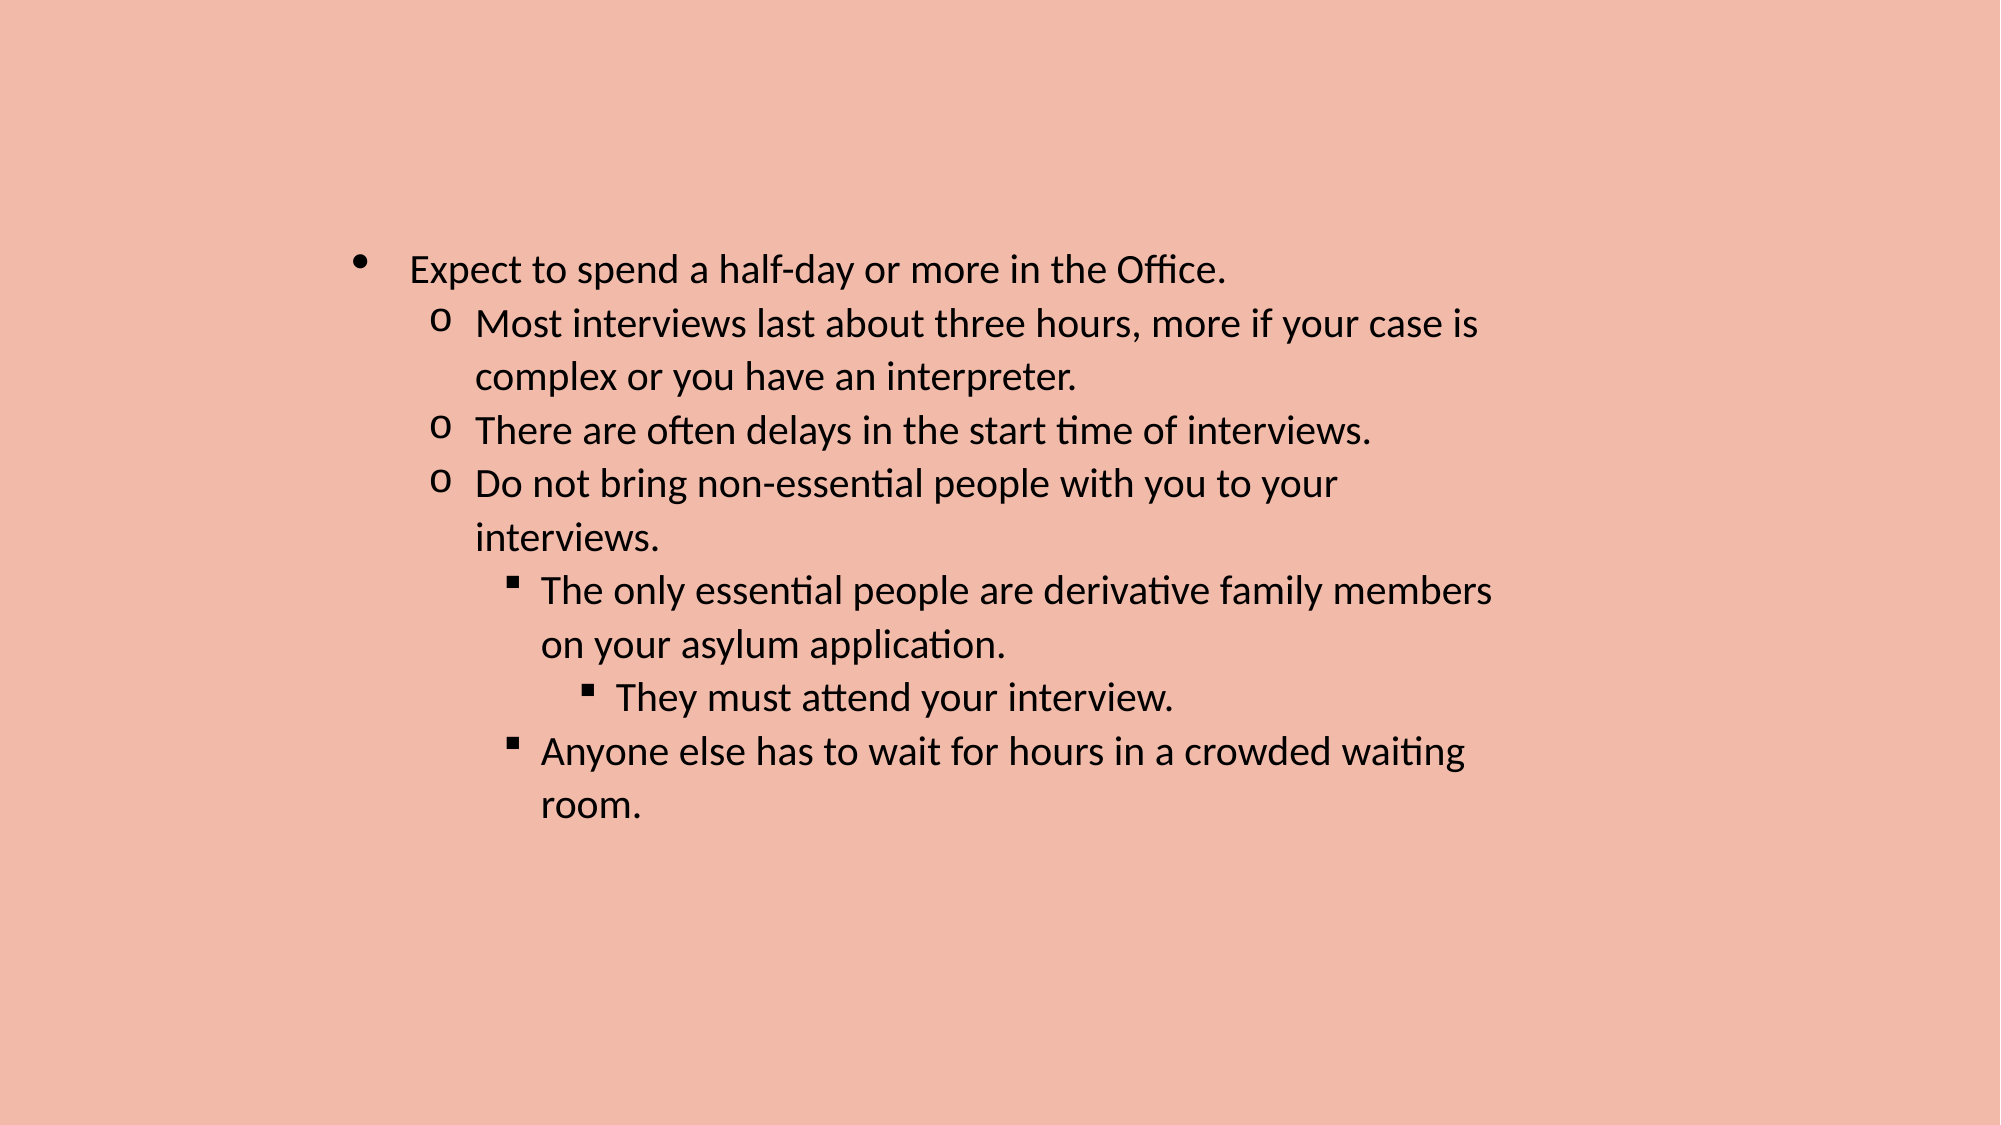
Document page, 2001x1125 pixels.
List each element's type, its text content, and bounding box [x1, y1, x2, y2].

text_box Expect to spend a half-day or more in the Office. Most interviews last about three hours, more if your case is complex or you have an interpreter. There are often delays in the start time of interviews. Do not bring non-essential people with you to your interviews. The only essential people are derivative family members on your asylum application. They must attend your interview. Anyone else has to wait for hours in a crowded waiting room. [338, 231, 1539, 835]
